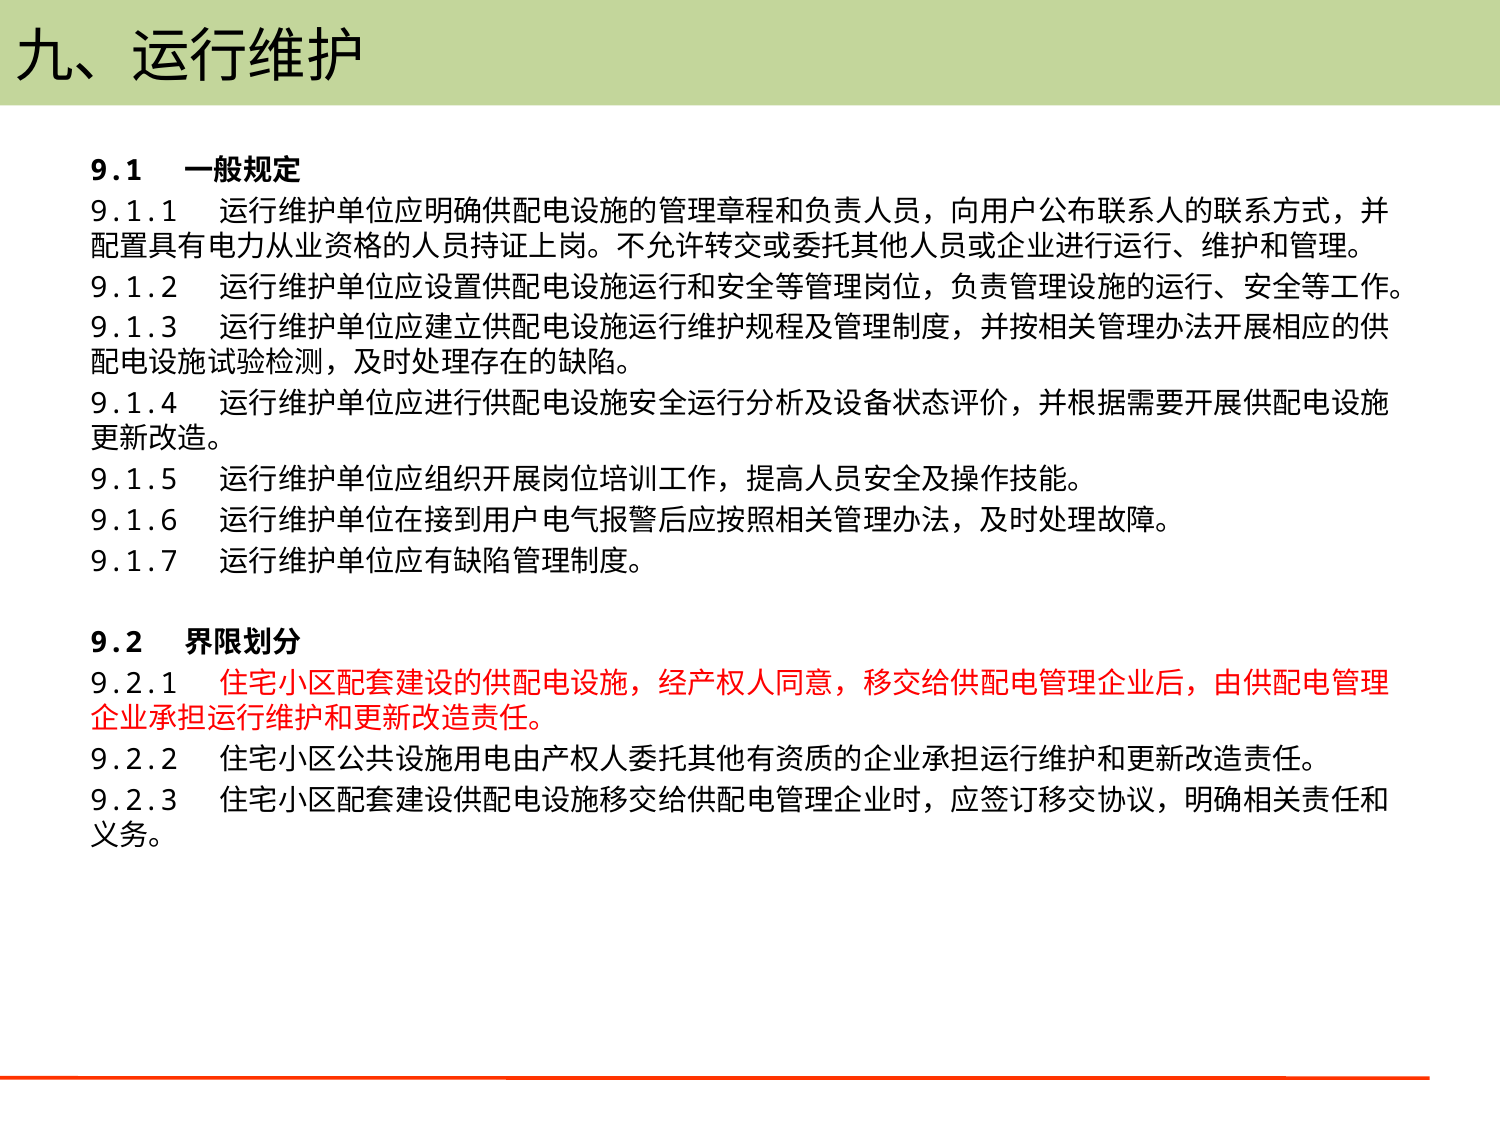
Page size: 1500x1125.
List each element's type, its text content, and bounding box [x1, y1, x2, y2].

title 九、运行维护 [0, 0, 1500, 106]
text_box 9.1 一般规定 9.1.1 运行维护单位应明确供配电设施的管理章程和负责人员，向用户公布联系人的联系方式，并配置具有电力从业资格的人员持证上岗。不允许转交或委托其他人员或企业进行运行、维护和管理。 9.1.2 运行维护单位应设置供配电设施运行和安全等管理岗位，负责管理设施的运行、安全等工作。 9.1.3 运行维护单位应建立供配电设施运行维护规程及管理制度，并按相关管理办法开展相应的供配电设施试验检测，及时处理存在的缺陷。 9.1.4 运行维护单位应进行供配电设施安全运行分析及设备状态评价，并根据需要开展供配电设施更新改造。 9.1.5 运行维护单位应组织开展岗位培训工作，提高人员安全及操作技能。 9.1.6 运行维护单位在接到用户电气报警后应按照相关管理办法，及时处理故障。 9.1.7 运行维护单位应有缺陷管理制度。 9.2 界限划分 9.2.1 住宅小区配套建设的供配电设施，经产权人同意，移交给供配电管理企业后，由供配电管理企业承担运行维护和更新改造责任。 9.2.2 住宅小区公共设施用电由产权人委托其他有资质的企业承担运行维护和更新改造责任。 9.2.3 住宅小区配套建设供配电设施移交给供配电管理企业时，应签订移交协议，明确相关责任和义务。 [75, 143, 1425, 914]
